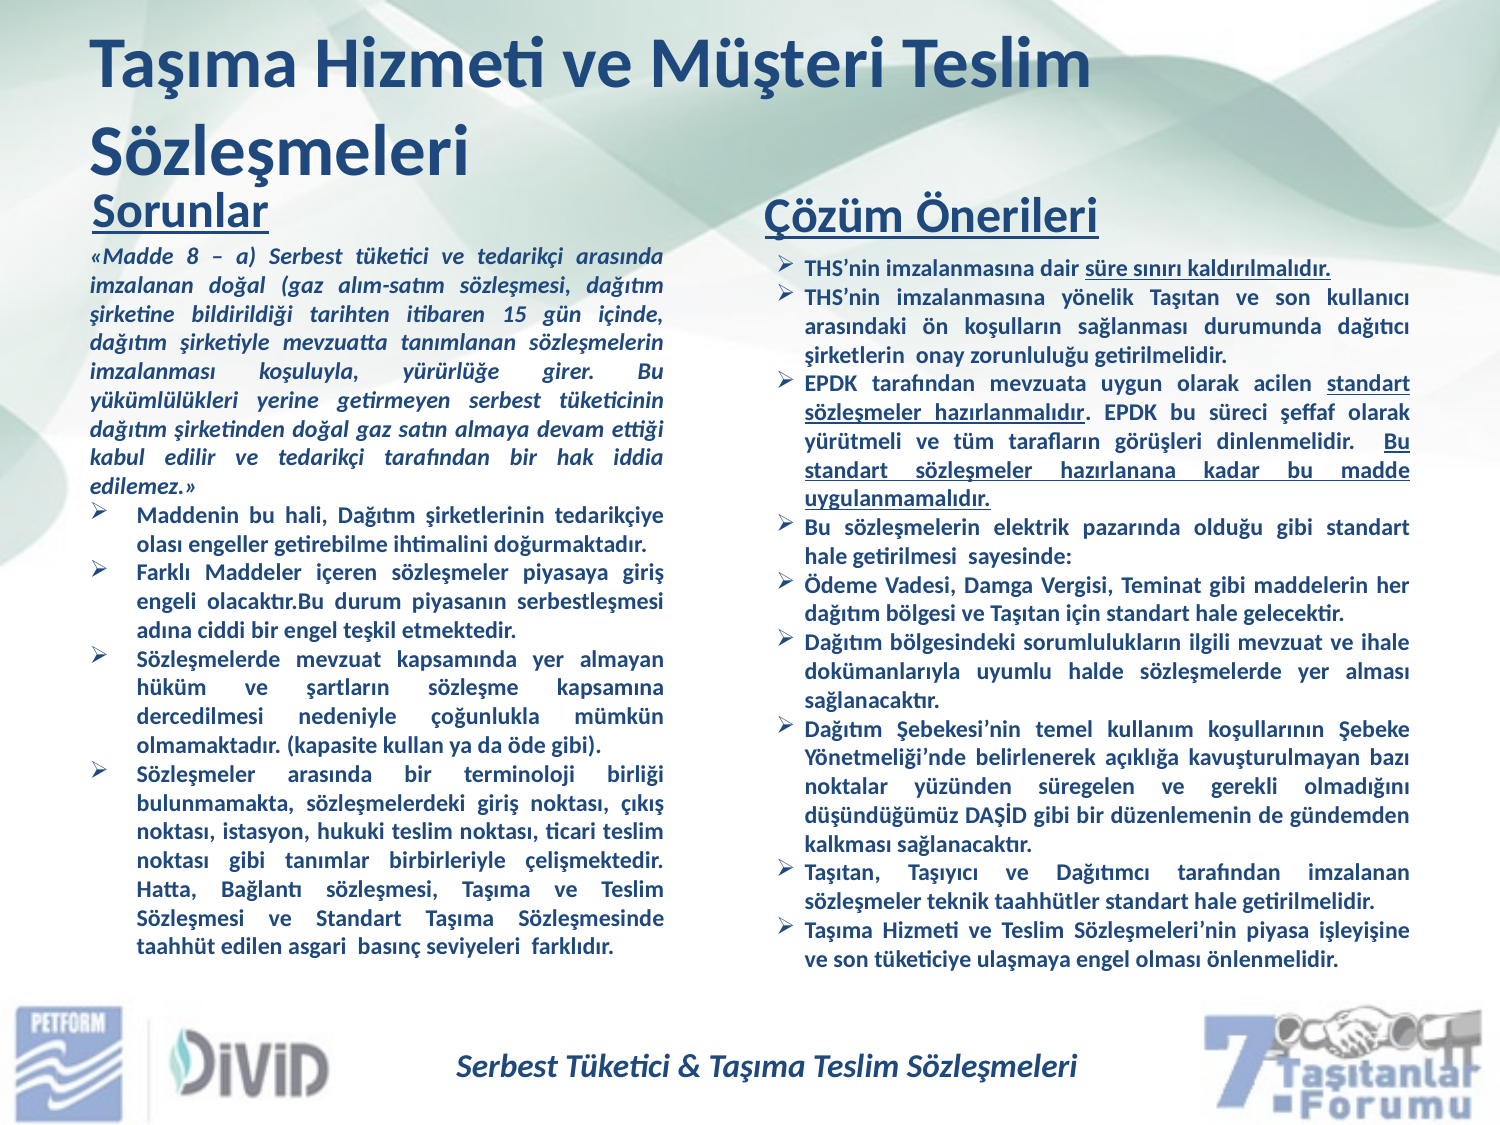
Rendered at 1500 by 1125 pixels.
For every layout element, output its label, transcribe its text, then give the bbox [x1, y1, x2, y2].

text_box Serbest Tüketici & Taşıma Teslim Sözleşmeleri [324, 1034, 1211, 1094]
text_box THS’nin imzalanmasına dair süre sınırı kaldırılmalıdır. THS’nin imzalanmasına yönelik Taşıtan ve son kullanıcı arasındaki ön koşulların sağlanması durumunda dağıtıcı şirketlerin onay zorunluluğu getirilmelidir. EPDK tarafından mevzuata uygun olarak acilen standart sözleşmeler hazırlanmalıdır. EPDK bu süreci şeffaf olarak yürütmeli ve tüm tarafların görüşleri dinlenmelidir. Bu standart sözleşmeler hazırlanana kadar bu madde uygulanmamalıdır. Bu sözleşmelerin elektrik pazarında olduğu gibi standart hale getirilmesi sayesinde: Ödeme Vadesi, Damga Vergisi, Teminat gibi maddelerin her dağıtım bölgesi ve Taşıtan için standart hale gelecektir. Dağıtım bölgesindeki sorumlulukların ilgili mevzuat ve ihale dokümanlarıyla uyumlu halde sözleşmelerde yer alması sağlanacaktır. Dağıtım Şebekesi’nin temel kullanım koşullarının Şebeke Yönetmeliği’nde belirlenerek açıklığa kavuşturulmayan bazı noktalar yüzünden süregelen ve gerekli olmadığını düşündüğümüz DAŞİD gibi bir düzenlemenin de gündemden kalkması sağlanacaktır. Taşıtan, Taşıyıcı ve Dağıtımcı tarafından imzalanan sözleşmeler teknik taahhütler standart hale getirilmelidir. Taşıma Hizmeti ve Teslim Sözleşmeleri’nin piyasa işleyişine ve son tüketiciye ulaşmaya engel olması önlenmelidir. [761, 245, 1425, 1037]
text_box Taşıma Hizmeti ve Müşteri Teslim Sözleşmeleri [74, 7, 1425, 195]
text_box «Madde 8 – a) Serbest tüketici ve tedarikçi arasında imzalanan doğal (gaz alım-satım sözleşmesi, dağıtım şirketine bildirildiği tarihten itibaren 15 gün içinde, dağıtım şirketiyle mevzuatta tanımlanan sözleşmelerin imzalanması koşuluyla, yürürlüğe girer. Bu yükümlülükleri yerine getirmeyen serbest tüketicinin dağıtım şirketinden doğal gaz satın almaya devam ettiği kabul edilir ve tedarikçi tarafından bir hak iddia edilemez.» Maddenin bu hali, Dağıtım şirketlerinin tedarikçiye olası engeller getirebilme ihtimalini doğurmaktadır. Farklı Maddeler içeren sözleşmeler piyasaya giriş engeli olacaktır.Bu durum piyasanın serbestleşmesi adına ciddi bir engel teşkil etmektedir. Sözleşmelerde mevzuat kapsamında yer almayan hüküm ve şartların sözleşme kapsamına dercedilmesi nedeniyle çoğunlukla mümkün olmamaktadır. (kapasite kullan ya da öde gibi). Sözleşmeler arasında bir terminoloji birliği bulunmamakta, sözleşmelerdeki giriş noktası, çıkış noktası, istasyon, hukuki teslim noktası, ticari teslim noktası gibi tanımlar birbirleriyle çelişmektedir. Hatta, Bağlantı sözleşmesi, Taşıma ve Teslim Sözleşmesi ve Standart Taşıma Sözleşmesinde taahhüt edilen asgari basınç seviyeleri farklıdır. [74, 233, 680, 967]
text_box [99, 233, 761, 1001]
text_box Sorunlar [77, 170, 385, 233]
text_box [1146, 233, 1450, 1001]
text_box Çözüm Önerileri [750, 175, 1146, 250]
